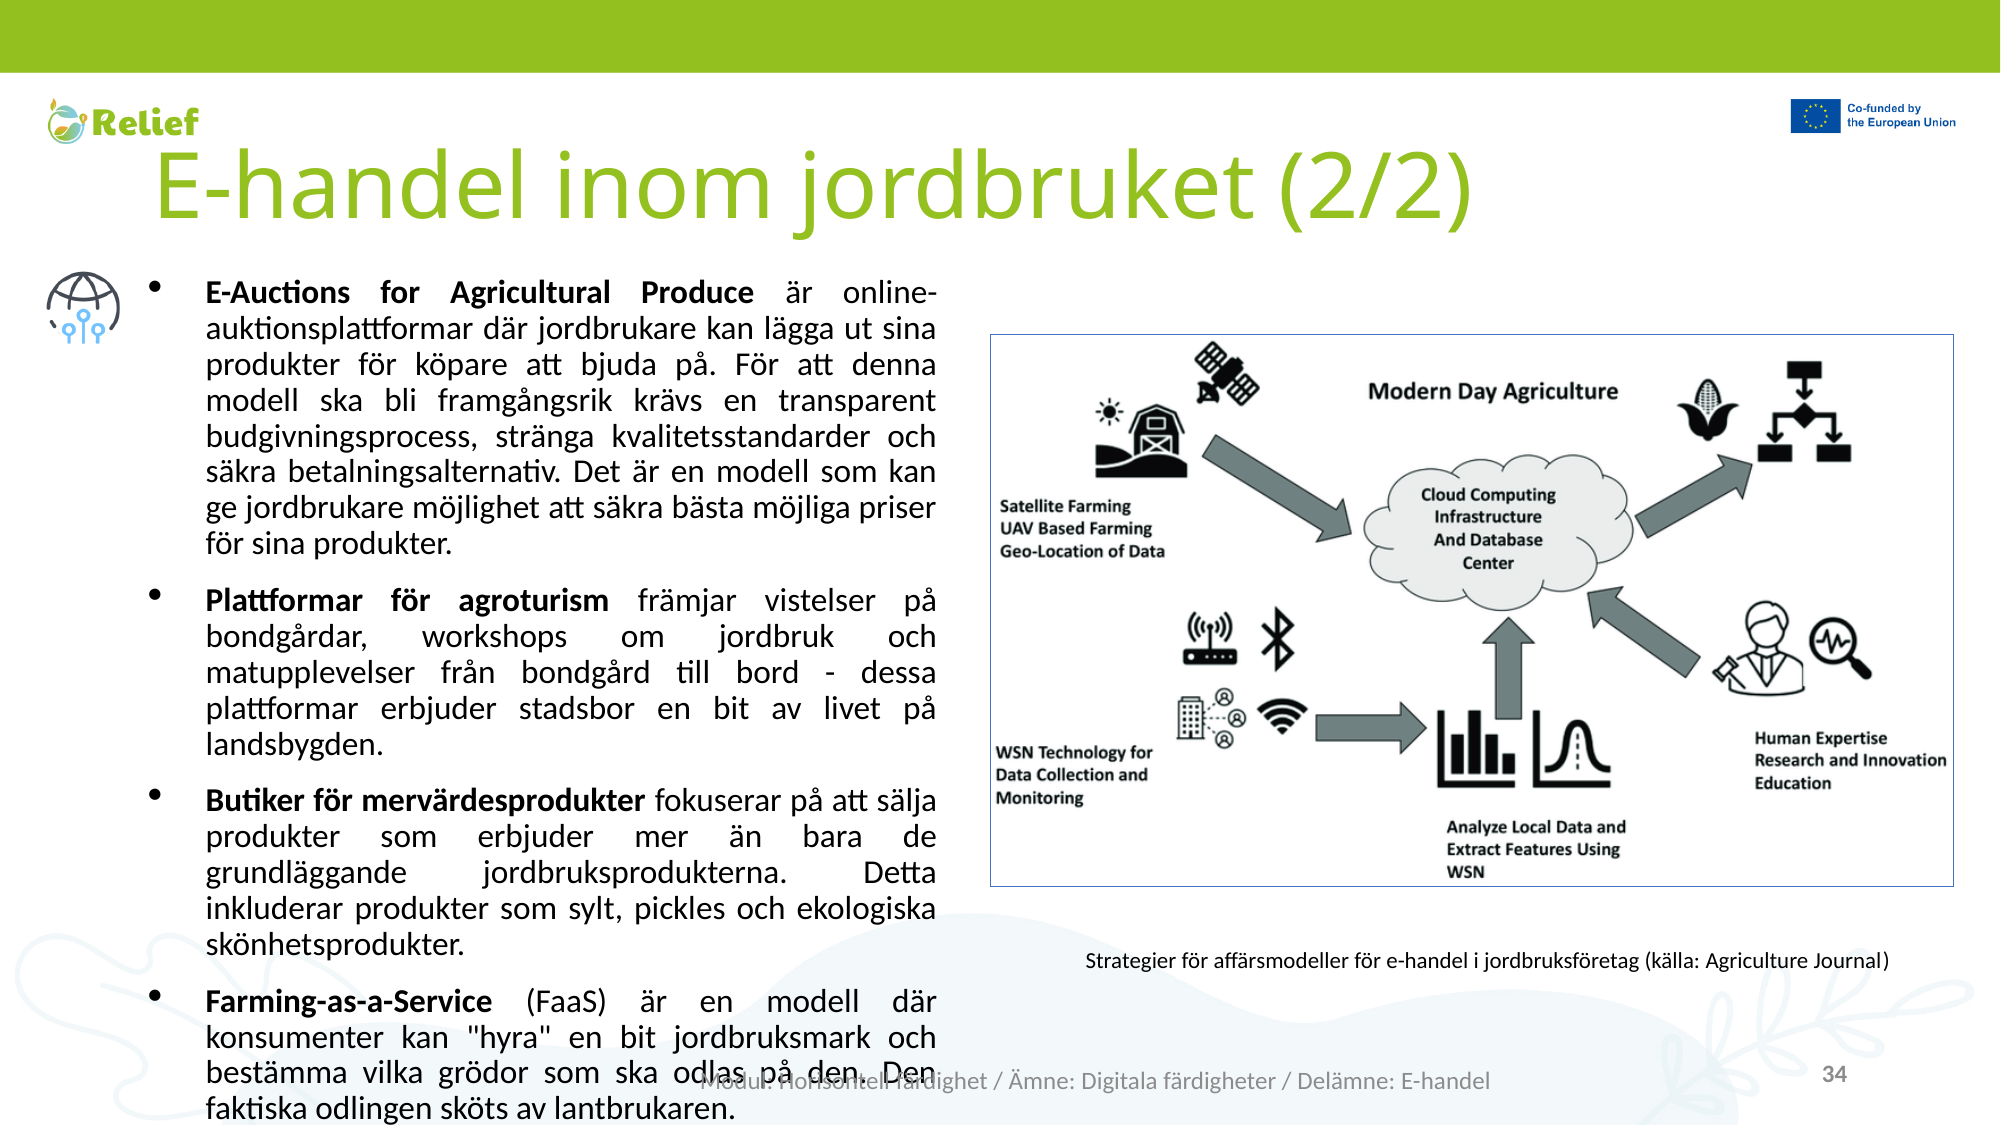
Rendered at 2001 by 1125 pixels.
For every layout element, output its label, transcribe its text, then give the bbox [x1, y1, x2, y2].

text_box Strategier för affärsmodeller för e-handel i jordbruksföretag (källa: Agriculture Journal) [965, 937, 1978, 981]
footer Modul: Horisontell färdighet / Ämne: Digitala färdigheter / Delämne: E-handel [277, 1029, 1915, 1125]
title E-handel inom jordbruket (2/2) [137, 43, 1929, 247]
list E-Auctions for Agricultural Produce är online-auktionsplattformar där jordbrukare kan lägga ut sina produkter för köpare att bjuda på. För att denna modell ska bli framgångsrik krävs en transparent budgivningsprocess, stränga kvalitetsstandarder och säkra betalningsalternativ. Det är en modell som kan ge jordbrukare möjlighet att säkra bästa möjliga priser för sina produkter. Plattformar för agroturism främjar vistelser på bondgårdar, workshops om jordbruk och matupplevelser från bondgård till bord - dessa plattformar erbjuder stadsbor en bit av livet på landsbygden. Butiker för mervärdesprodukter fokuserar på att sälja produkter som erbjuder mer än bara de grundläggande jordbruksprodukterna. Detta inkluderar produkter som sylt, pickles och ekologiska skönhetsprodukter. Farming-as-a-Service (FaaS) är en modell där konsumenter kan "hyra" en bit jordbruksmark och bestämma vilka grödor som ska odlas på den. Den faktiska odlingen sköts av lantbrukaren. [134, 267, 953, 1103]
picture [0, 0, 2001, 1125]
